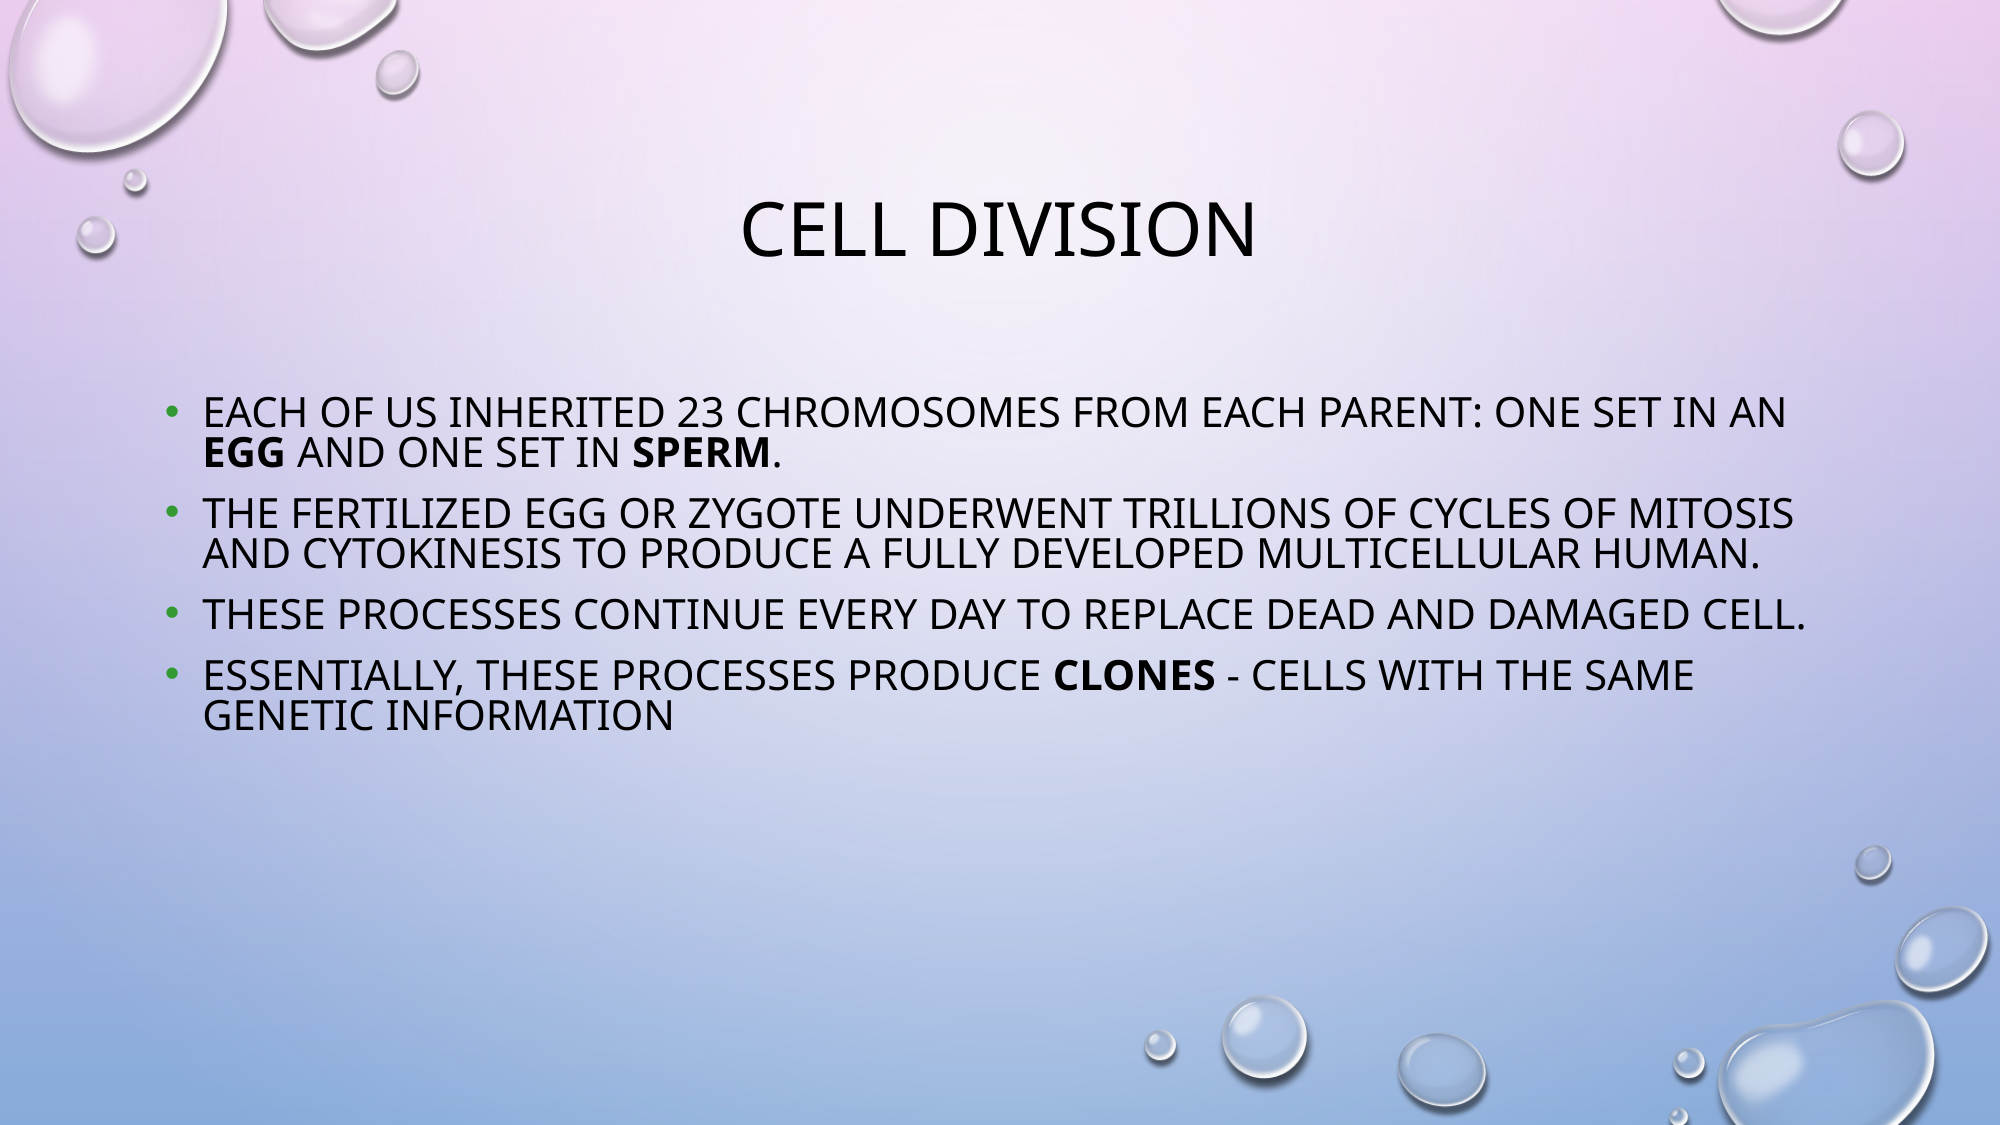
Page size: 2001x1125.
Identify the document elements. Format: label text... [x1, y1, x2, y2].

title CELL DIVISION [149, 101, 1851, 364]
list EACH OF US INHERITED 23 CHROMOSOMES FROM EACH PARENT: ONE SET IN AN EGG AND ONE SET IN SPERM. THE FERTILIZED EGG OR ZYGOTE UNDERWENT TRILLIONS OF CYCLES OF MITOSIS AND CYTOKINESIS TO PRODUCE A FULLY DEVELOPED MULTICELLULAR HUMAN. THESE PROCESSES CONTINUE EVERY DAY TO REPLACE DEAD AND DAMAGED CELL. ESSENTIALLY, THESE PROCESSES PRODUCE CLONES - CELLS WITH THE SAME GENETIC INFORMATION [149, 388, 1850, 950]
picture [0, 0, 2000, 1125]
